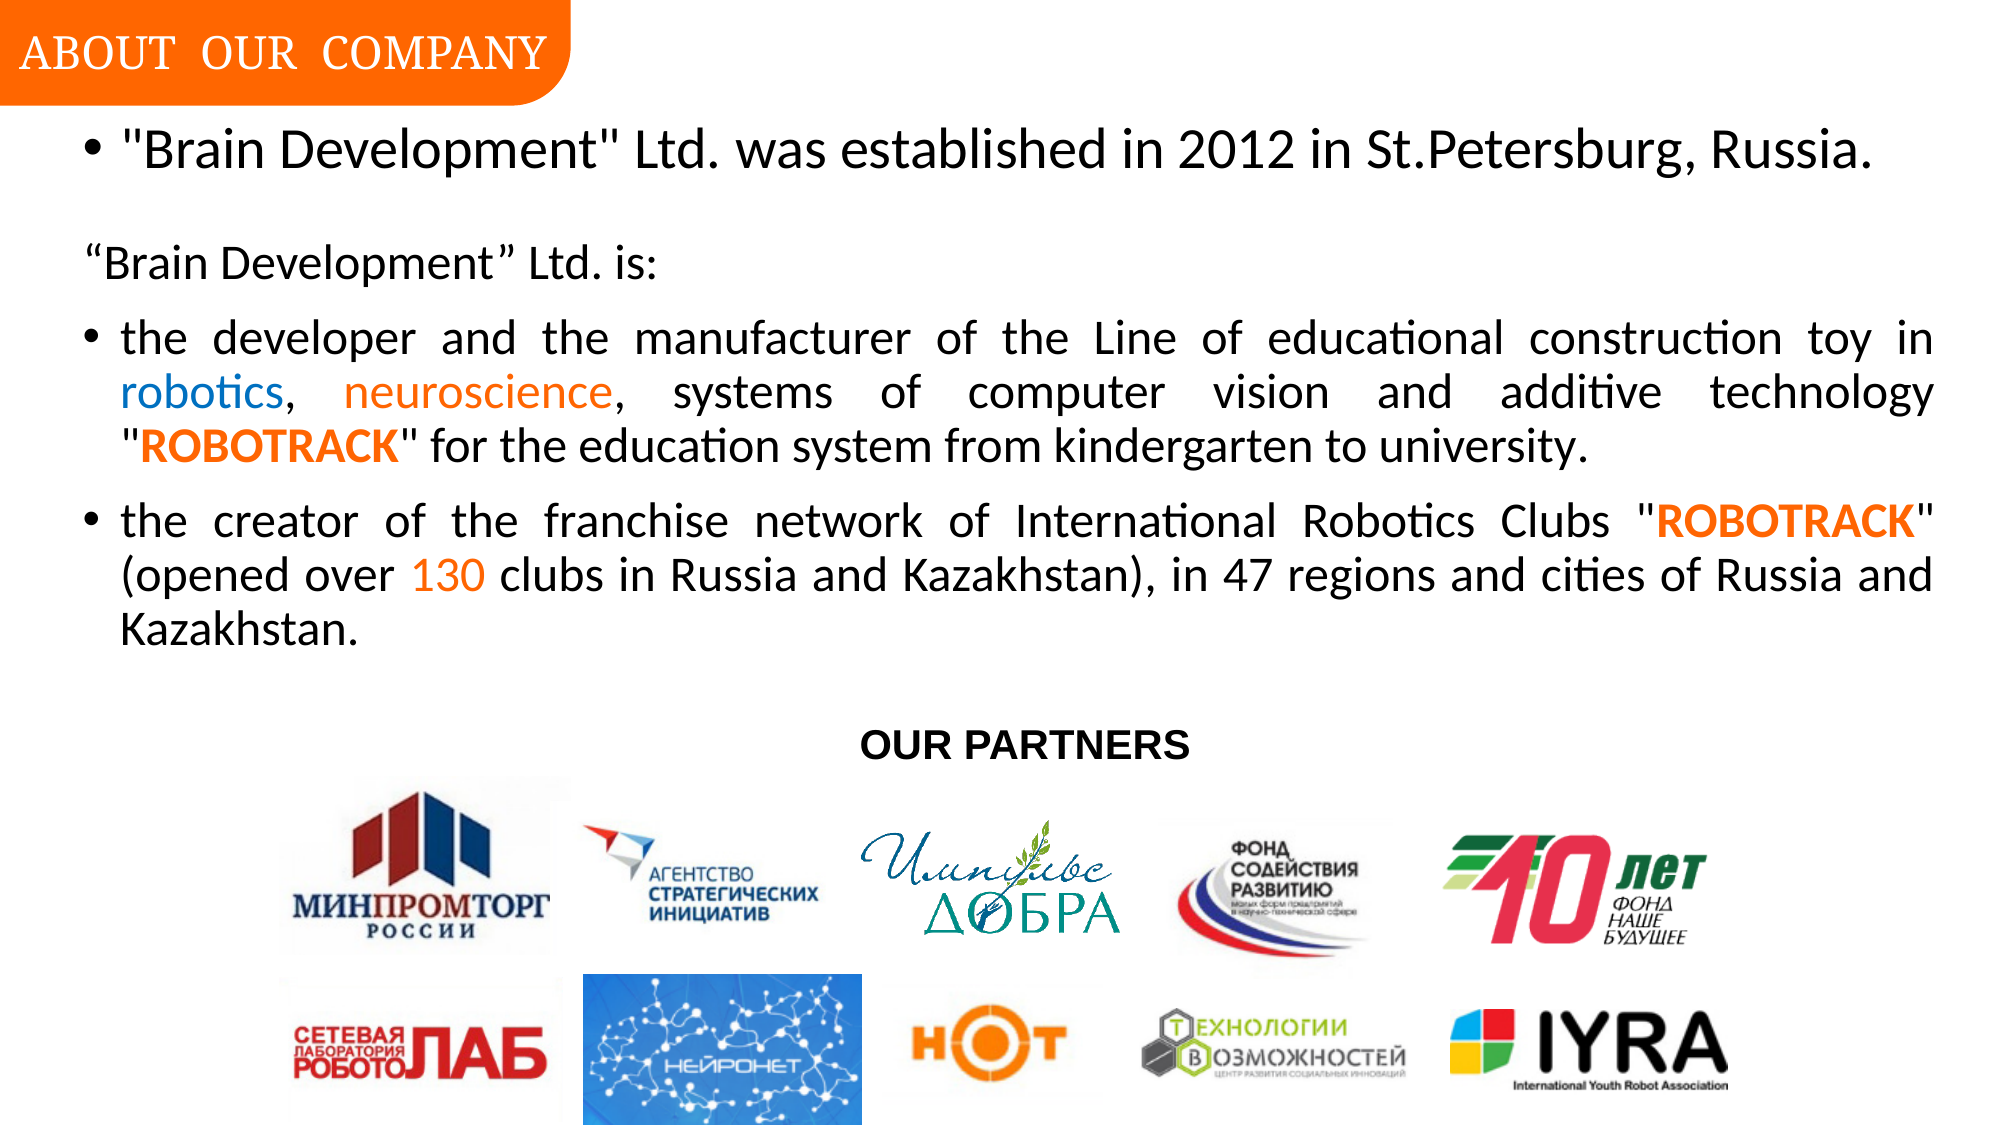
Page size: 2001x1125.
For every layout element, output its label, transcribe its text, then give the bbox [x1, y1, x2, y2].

picture [1158, 818, 1393, 980]
picture [1450, 1009, 1728, 1095]
picture [861, 820, 1120, 935]
list "Brain Development" Ltd. was established in 2012 in St.Petersburg, Russia. “Brain Development” Ltd. is: the developer and the manufacturer of the Line of educational construction toy in robotics, neuroscience, systems of computer vision and additive technology "ROBOTRACK" for the education system from kindergarten to university. the creator of the franchise network of International Robotics Clubs "ROBOTRACK" (opened over 130 clubs in Russia and Kazakhstan), in 47 regions and cities of Russia and Kazakhstan. [67, 111, 1950, 708]
picture [1139, 1008, 1412, 1083]
picture [1433, 798, 1717, 975]
picture [583, 974, 862, 1125]
picture [279, 977, 563, 1122]
picture [882, 984, 1103, 1106]
picture [279, 776, 845, 956]
text_box [0, 0, 572, 107]
text_box ABOUT OUR COMPANY [4, 27, 643, 83]
text_box OUR PARTNERS [844, 718, 1682, 774]
